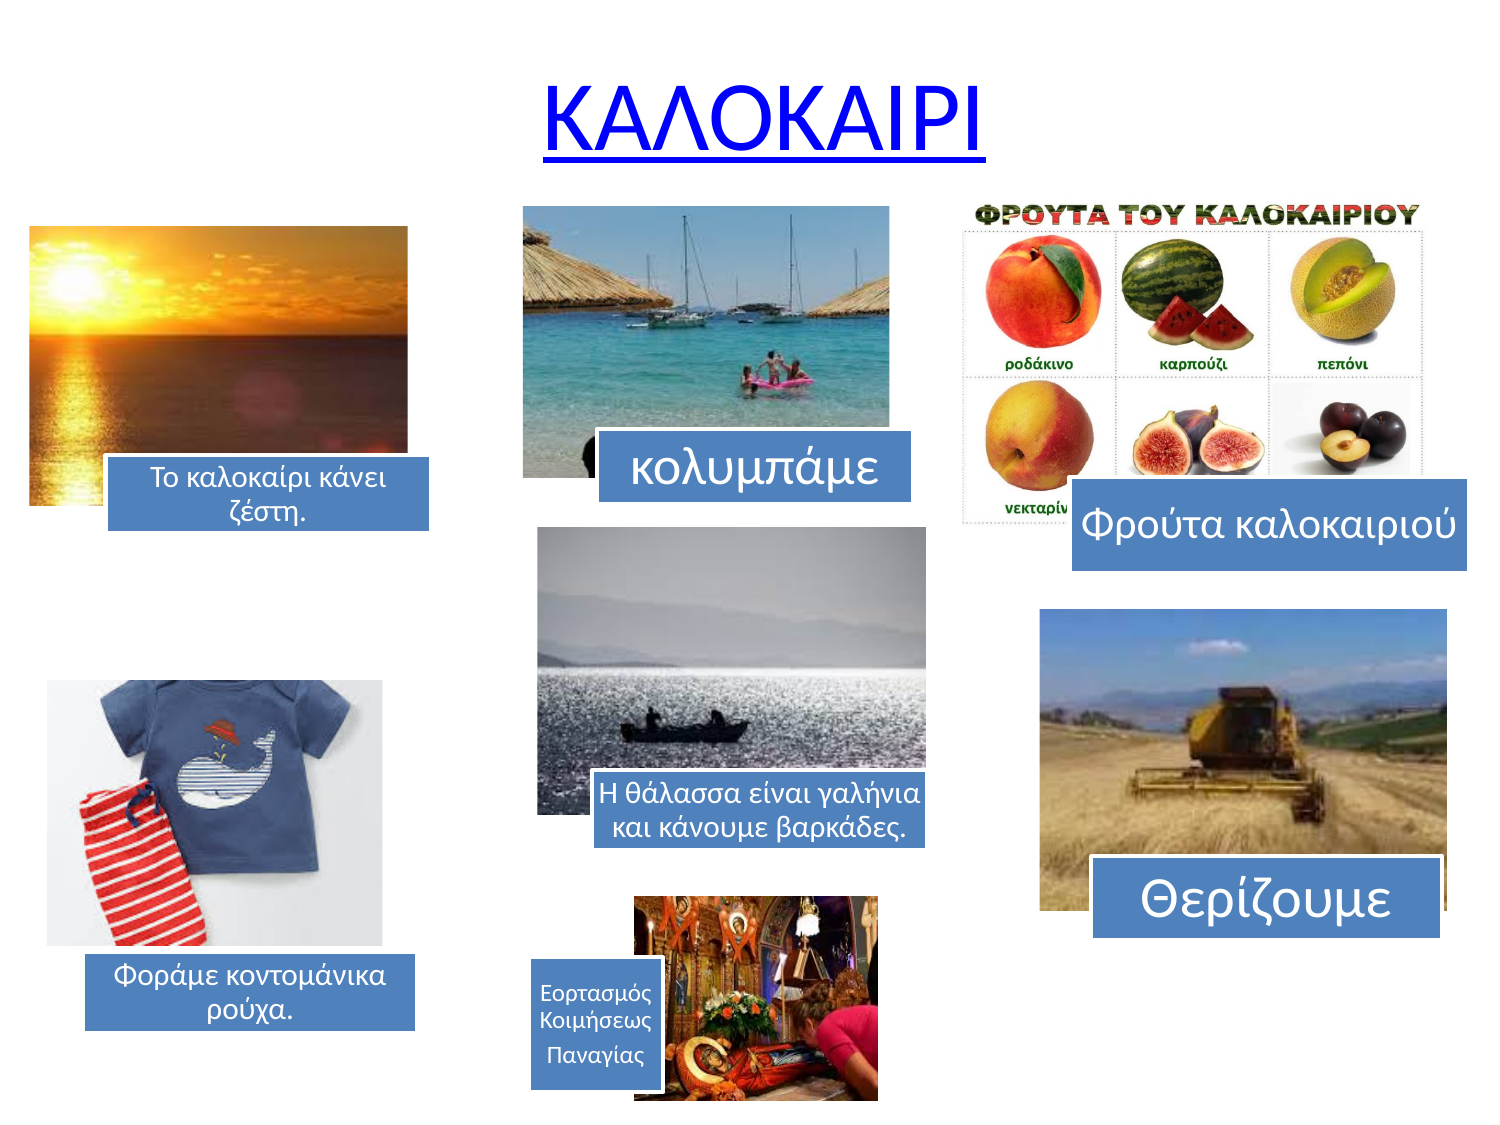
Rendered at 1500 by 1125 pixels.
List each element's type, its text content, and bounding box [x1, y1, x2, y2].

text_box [1003, 609, 1448, 941]
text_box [522, 196, 913, 513]
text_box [17, 226, 444, 534]
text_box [962, 196, 1483, 574]
text_box ΚΑΛΟΚΑΙΡΙ [528, 42, 1002, 178]
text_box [17, 644, 432, 1048]
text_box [513, 514, 928, 870]
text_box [501, 857, 896, 1104]
